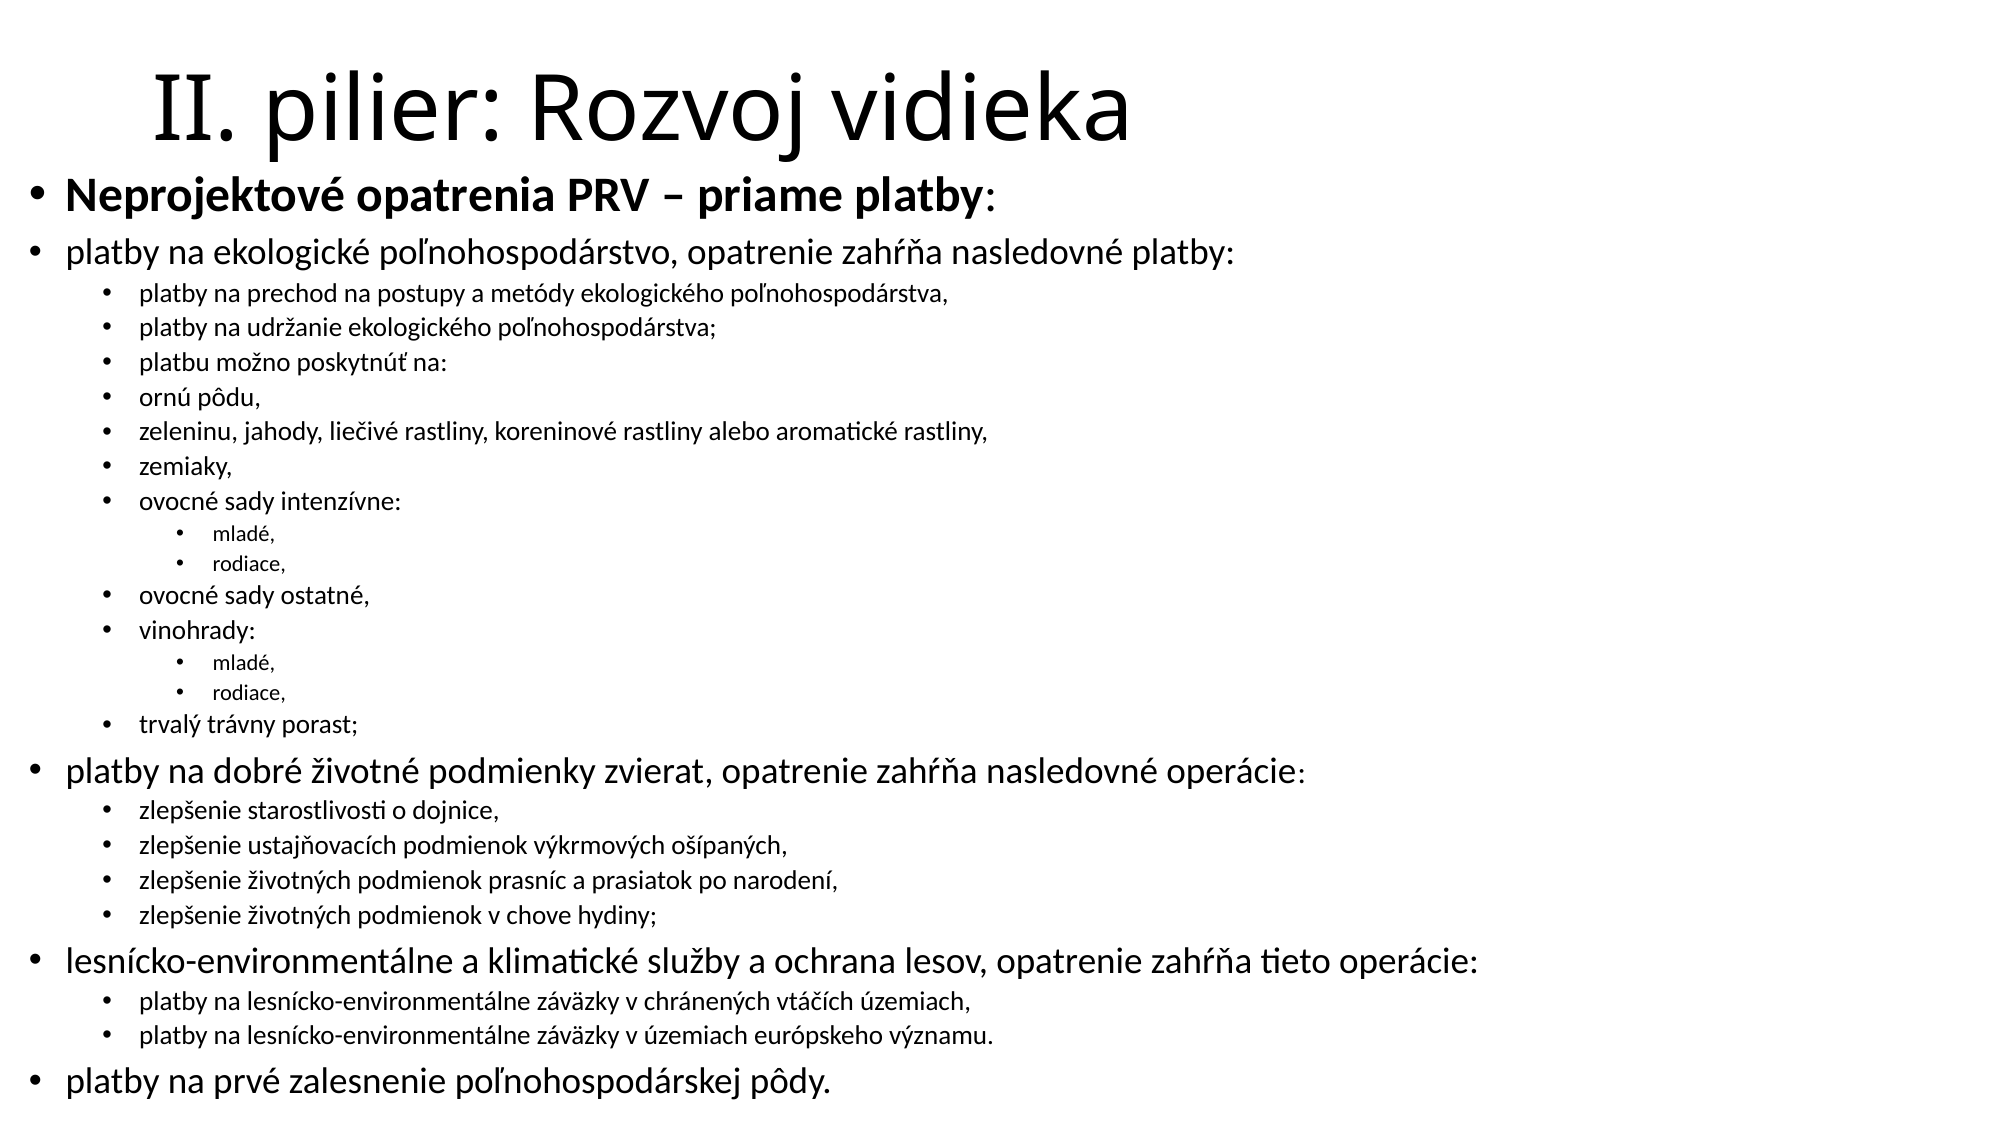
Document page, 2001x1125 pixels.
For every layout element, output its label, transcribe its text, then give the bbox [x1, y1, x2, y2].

title II. pilier: Rozvoj vidieka [137, 30, 1863, 160]
list Neprojektové opatrenia PRV – priame platby: platby na ekologické poľnohospodárstvo, opatrenie zahŕňa nasledovné platby: platby na prechod na postupy a metódy ekologického poľnohospodárstva, platby na udržanie ekologického poľnohospodárstva; platbu možno poskytnúť na: ornú pôdu, zeleninu, jahody, liečivé rastliny, koreninové rastliny alebo aromatické rastliny, zemiaky, ovocné sady intenzívne: mladé, rodiace, ovocné sady ostatné, vinohrady: mladé, rodiace, trvalý trávny porast; platby na dobré životné podmienky zvierat, opatrenie zahŕňa nasledovné operácie: zlepšenie starostlivosti o dojnice, zlepšenie ustajňovacích podmienok výkrmových ošípaných, zlepšenie životných podmienok prasníc a prasiatok po narodení, zlepšenie životných podmienok v chove hydiny; lesnícko-environmentálne a klimatické služby a ochrana lesov, opatrenie zahŕňa tieto operácie: platby na lesnícko-environmentálne záväzky v chránených vtáčích územiach, platby na lesnícko-environmentálne záväzky v územiach európskeho významu. platby na prvé zalesnenie poľnohospodárskej pôdy. [13, 160, 1989, 1125]
